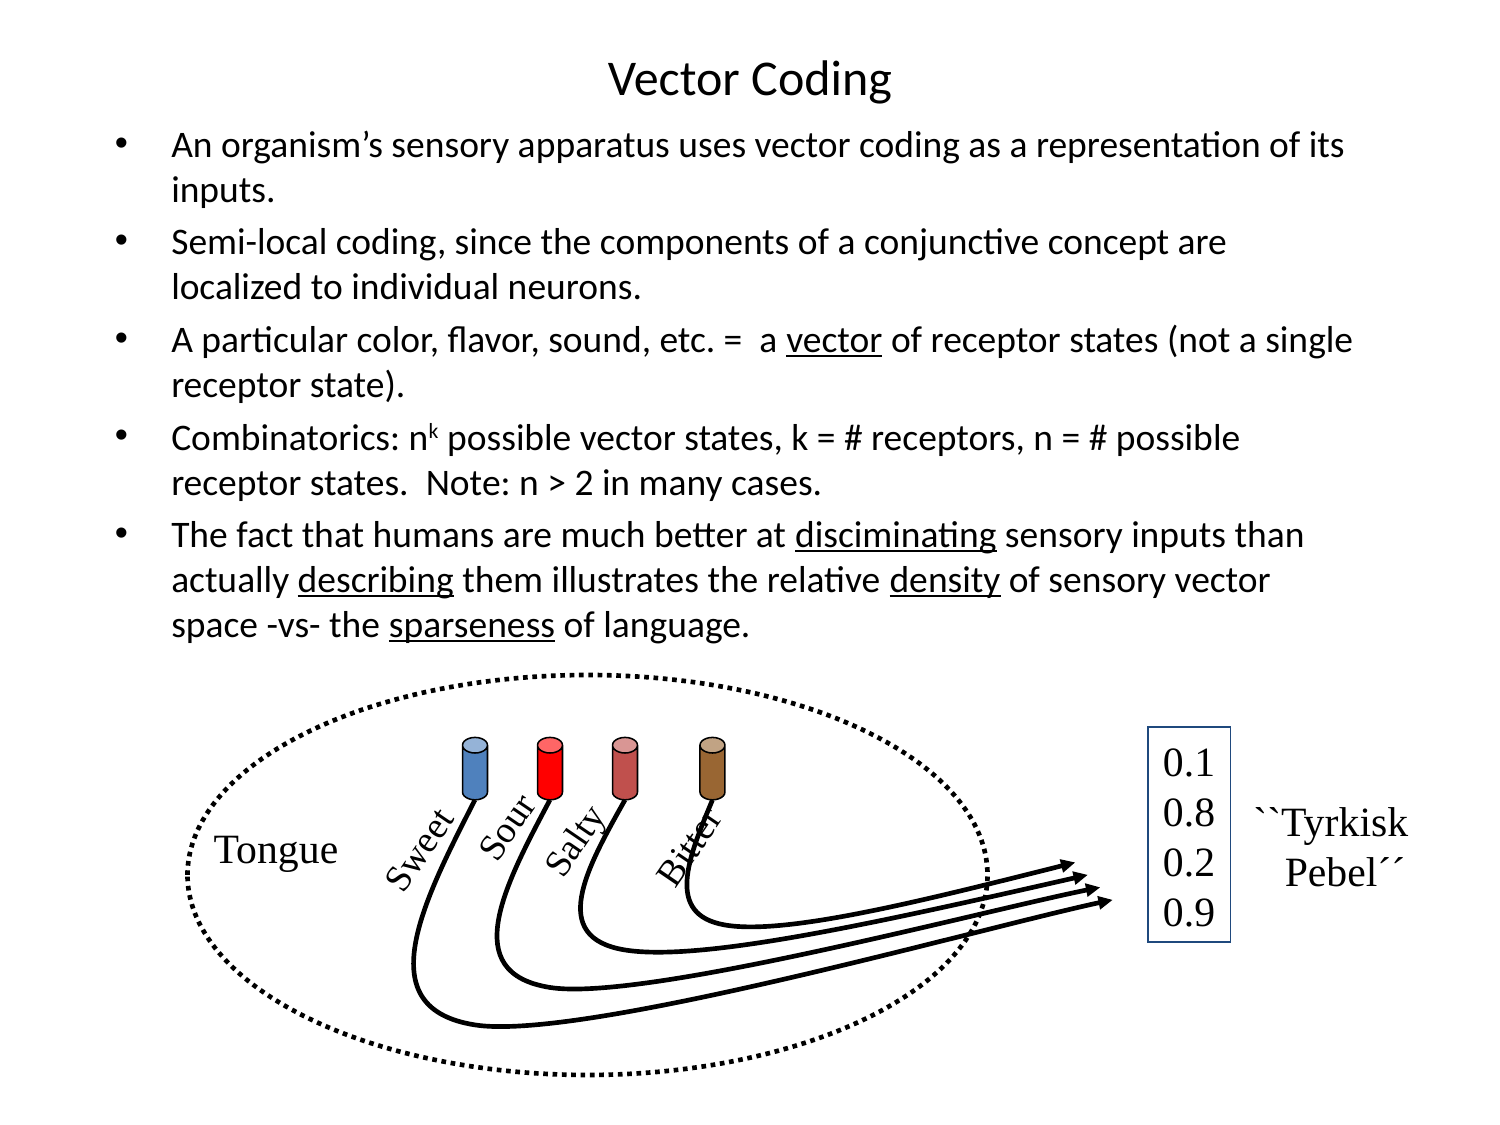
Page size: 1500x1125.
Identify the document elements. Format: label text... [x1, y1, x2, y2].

text_box [970, 893, 1113, 935]
list An organism’s sensory apparatus uses vector coding as a representation of its inputs. Semi-local coding, since the components of a conjunctive concept are localized to individual neurons. A particular color, flavor, sound, etc. = a vector of receptor states (not a single receptor state). Combinatorics: nk possible vector states, k = # receptors, n = # possible receptor states. Note: n > 2 in many cases. The fact that humans are much better at disciminating sensory inputs than actually describing them illustrates the relative density of sensory vector space -vs- the sparseness of language. [99, 112, 1375, 663]
text_box [985, 869, 1088, 899]
title Vector Coding [112, 37, 1388, 113]
text_box [187, 675, 988, 1075]
text_box [980, 881, 1100, 915]
text_box [984, 846, 1075, 885]
text_box Tongue [198, 814, 354, 880]
text_box 0.1 0.8 0.2 0.9 [1148, 727, 1231, 943]
text_box ``Tyrkisk Pebel´´ [1238, 787, 1435, 903]
